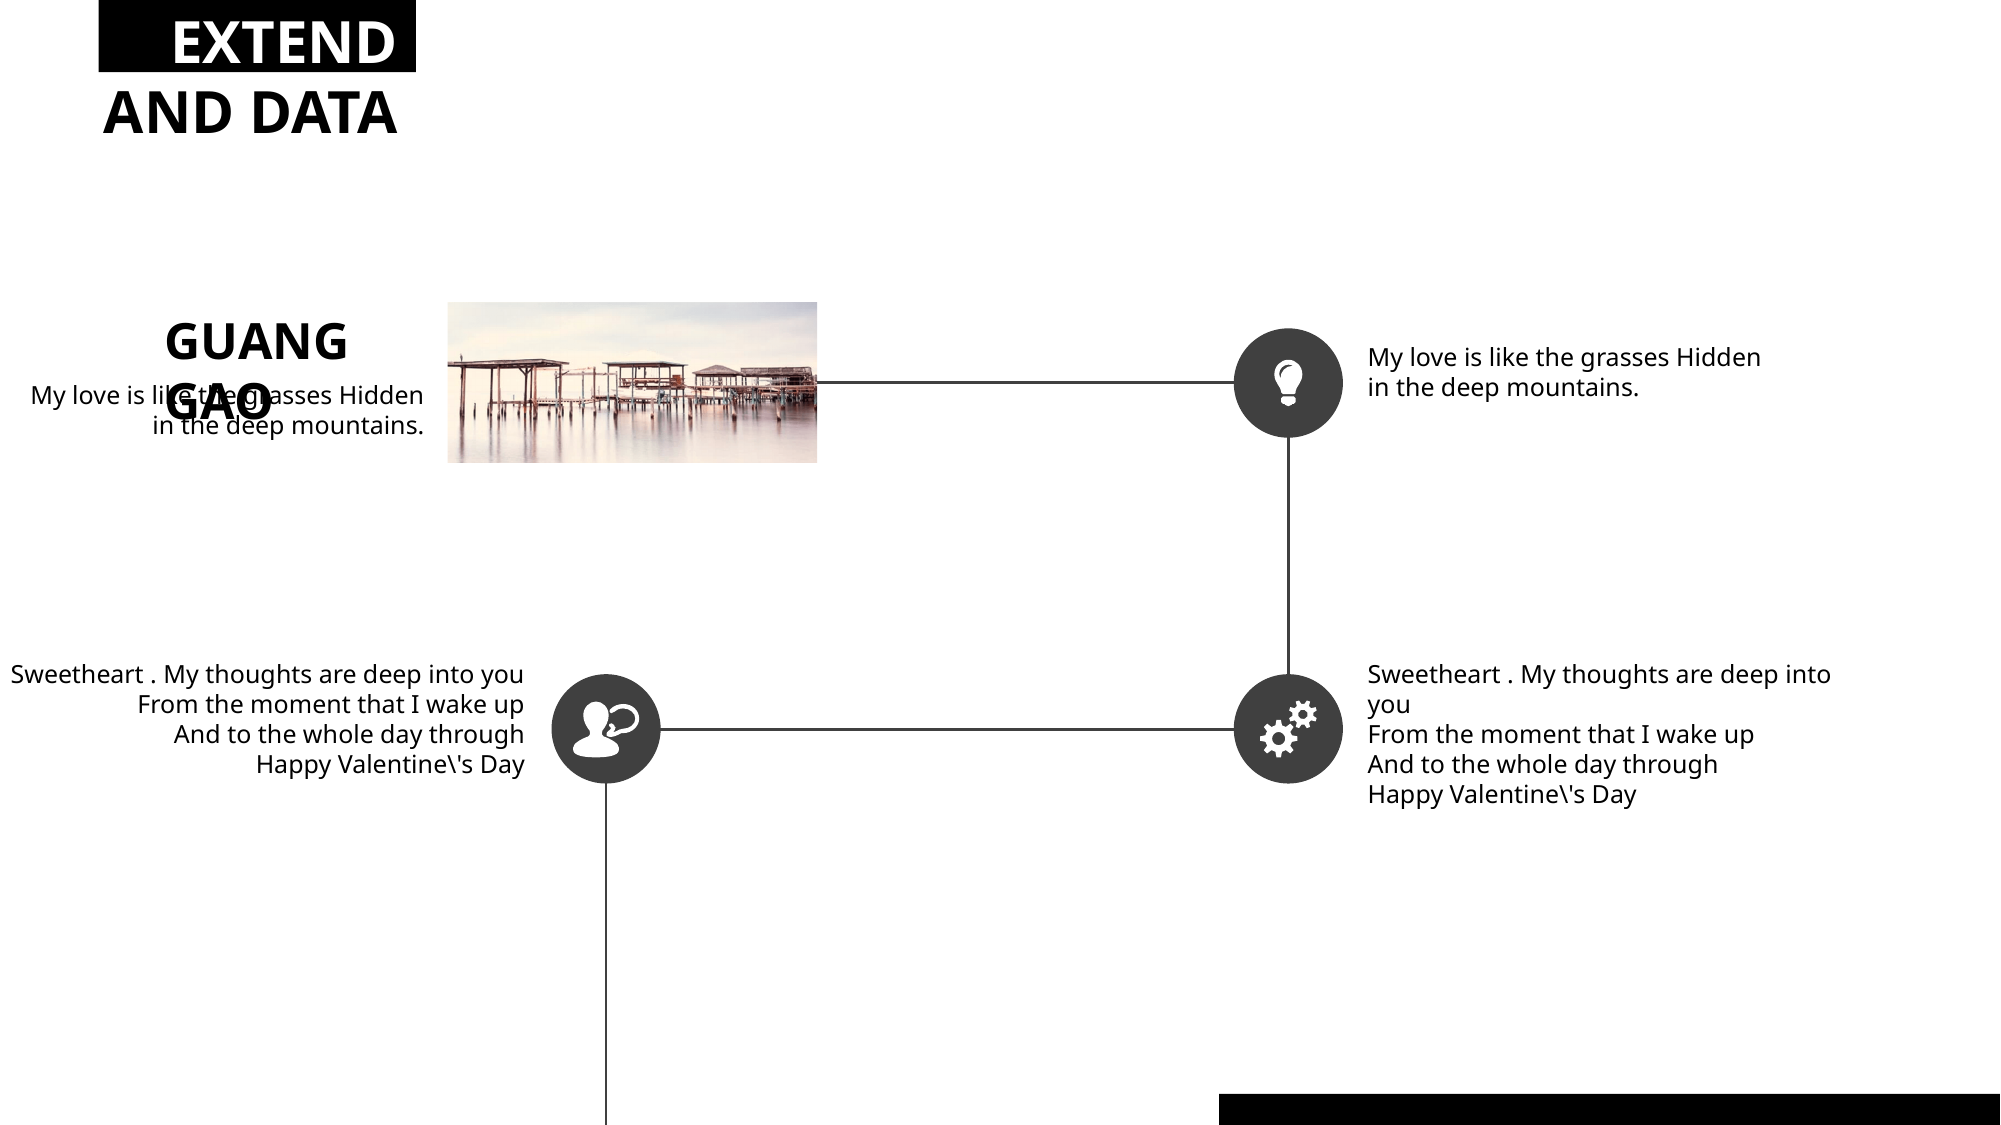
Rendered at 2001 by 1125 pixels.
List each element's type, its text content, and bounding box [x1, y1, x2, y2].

text_box [1218, 1093, 2000, 1125]
text_box [413, 0, 417, 73]
text_box Sweetheart . My thoughts are deep into you From the moment that I wake up And to the whole day through Happy Valentine\'s Day [0, 651, 547, 786]
text_box GUANG GAO [150, 302, 447, 437]
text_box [1233, 674, 1343, 784]
text_box Sweetheart . My thoughts are deep into you From the moment that I wake up And to the whole day through Happy Valentine\'s Day [1352, 651, 1894, 816]
picture [447, 301, 818, 463]
text_box My love is like the grasses Hidden in the deep mountains. [1352, 334, 1799, 410]
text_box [551, 674, 661, 784]
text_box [1233, 328, 1343, 438]
text_box EXTEND AND DATA [89, 0, 413, 153]
text_box My love is like the grasses Hidden in the deep mountains. [0, 371, 440, 447]
